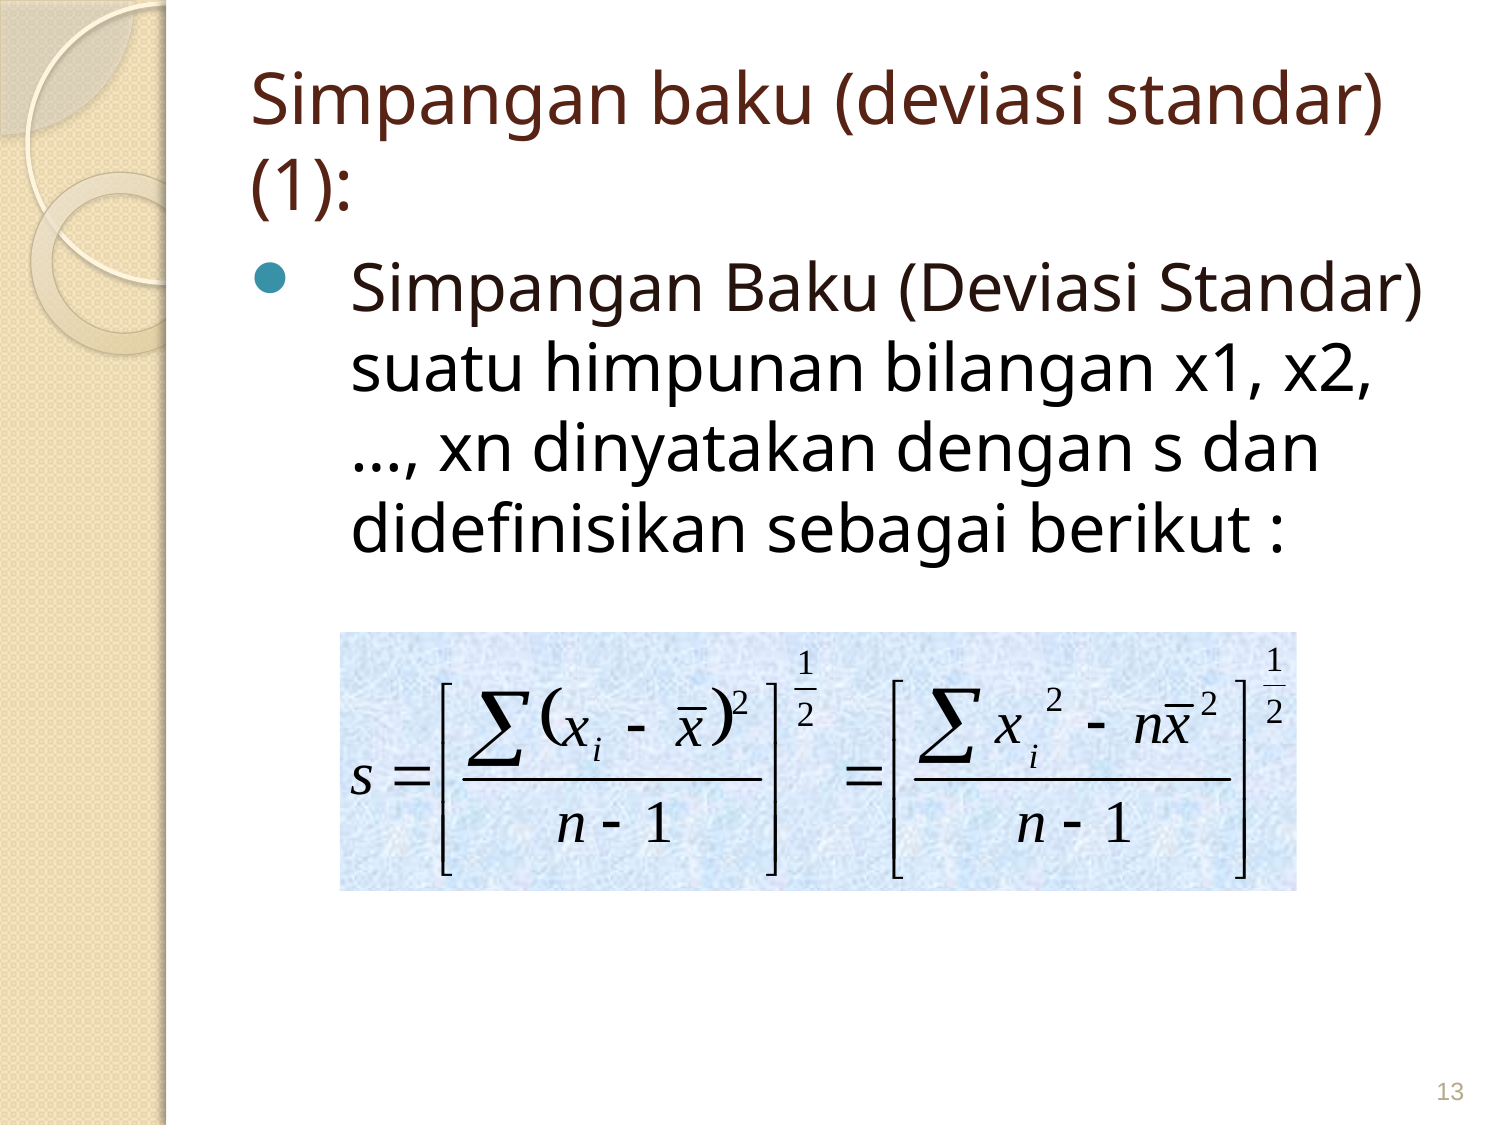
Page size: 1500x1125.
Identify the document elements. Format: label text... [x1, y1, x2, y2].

title Simpangan baku (deviasi standar) (1): [235, 45, 1466, 233]
slide_number 13 [1413, 1034, 1488, 1113]
list Simpangan Baku (Deviasi Standar) suatu himpunan bilangan x1, x2, …, xn dinyatakan dengan s dan didefinisikan sebagai berikut : [235, 237, 1466, 587]
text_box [339, 632, 1297, 891]
